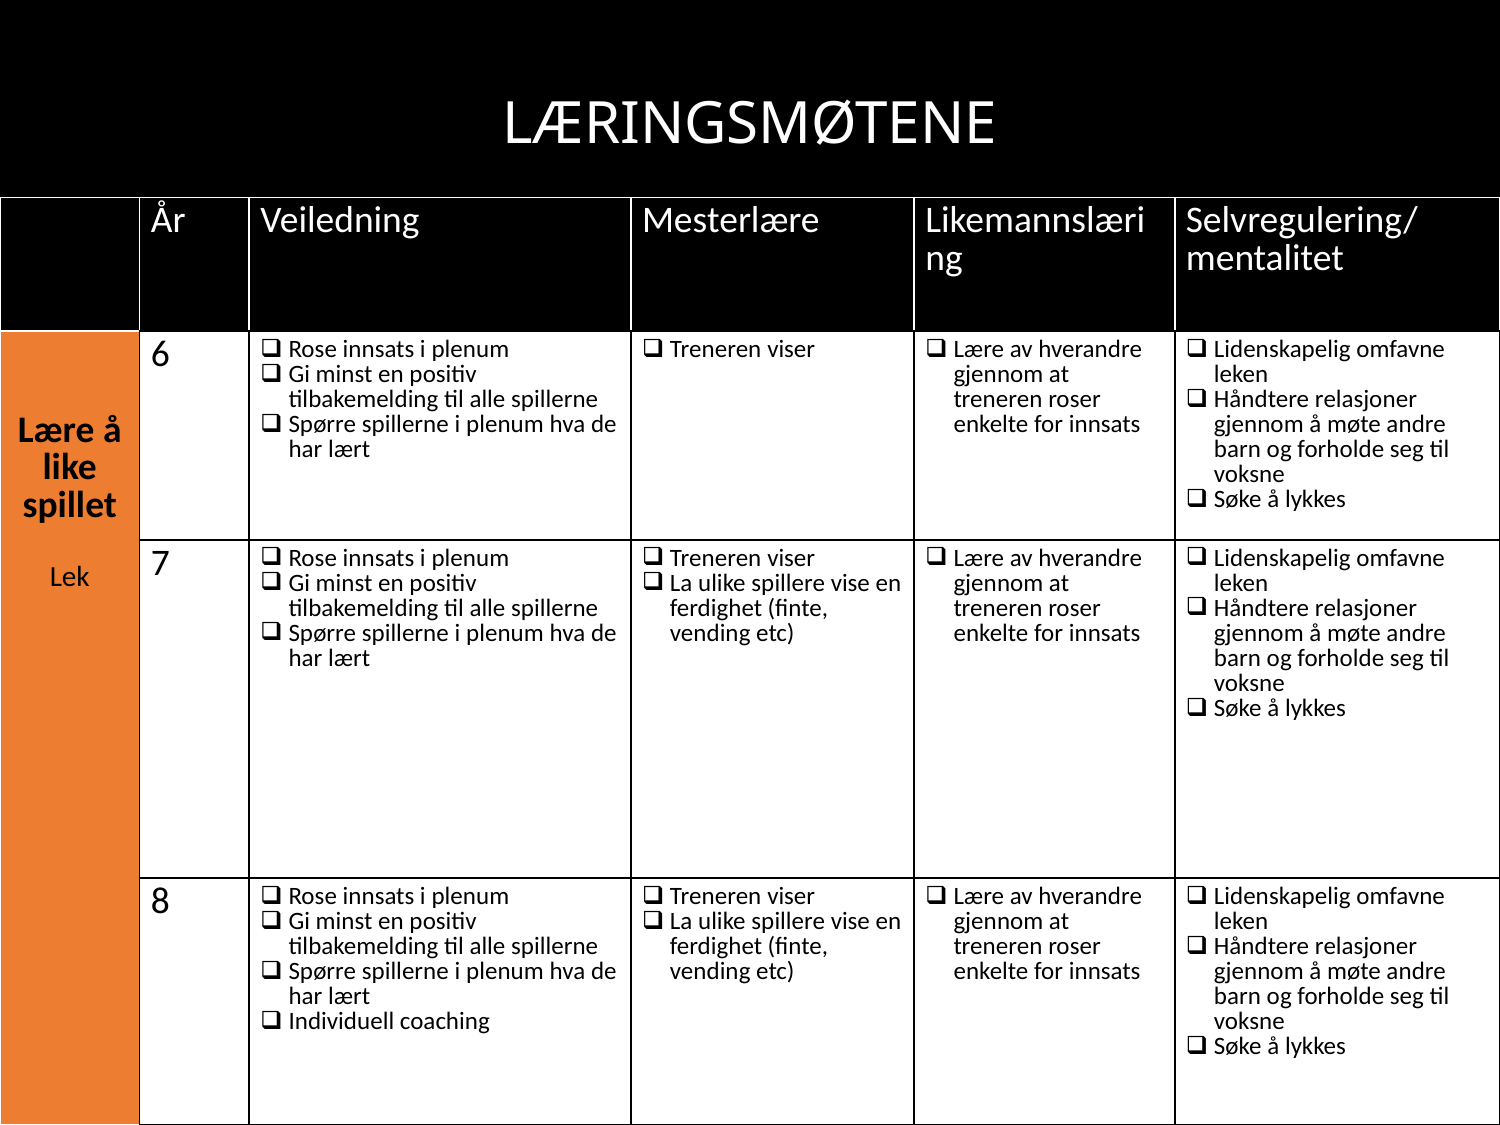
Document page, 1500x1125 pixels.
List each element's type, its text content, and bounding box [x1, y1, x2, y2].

table_header Likemannslæring [915, 198, 1174, 330]
table_header År [140, 198, 248, 330]
table_cell Lære av hverandre gjennom at treneren roser enkelte for innsats [915, 879, 1174, 1124]
table_cell Rose innsats i plenum Gi minst en positiv tilbakemelding til alle spillerne Spørre spillerne i plenum hva de har lært Individuell coaching [250, 879, 630, 1124]
table_cell Treneren viser La ulike spillere vise en ferdighet (finte, vending etc) [632, 541, 913, 877]
table_header [1, 198, 139, 330]
table_cell 6 [140, 332, 248, 539]
table_header Mesterlære [632, 198, 913, 330]
table_cell Lære av hverandre gjennom at treneren roser enkelte for innsats [915, 332, 1174, 539]
table_cell Lære av hverandre gjennom at treneren roser enkelte for innsats [915, 541, 1174, 877]
table_cell Rose innsats i plenum Gi minst en positiv tilbakemelding til alle spillerne Spørre spillerne i plenum hva de har lært [250, 332, 630, 539]
table_header Selvregulering/ mentalitet [1176, 198, 1499, 330]
table_cell Treneren viser [632, 332, 913, 539]
table_cell Lidenskapelig omfavne leken Håndtere relasjoner gjennom å møte andre barn og forholde seg til voksne Søke å lykkes [1176, 879, 1499, 1124]
table_cell 7 [140, 541, 248, 877]
table_cell Lidenskapelig omfavne leken Håndtere relasjoner gjennom å møte andre barn og forholde seg til voksne Søke å lykkes [1176, 332, 1499, 539]
table_cell Treneren viser La ulike spillere vise en ferdighet (finte, vending etc) [632, 879, 913, 1124]
text_box LÆRINGSMØTENE [0, 0, 1500, 197]
table_cell Rose innsats i plenum Gi minst en positiv tilbakemelding til alle spillerne Spørre spillerne i plenum hva de har lært [250, 541, 630, 877]
table_cell Lidenskapelig omfavne leken Håndtere relasjoner gjennom å møte andre barn og forholde seg til voksne Søke å lykkes [1176, 541, 1499, 877]
table_cell Lære å like spillet Lek [1, 332, 139, 1124]
table_header Veiledning [250, 198, 630, 330]
table_cell 8 [140, 879, 248, 1124]
